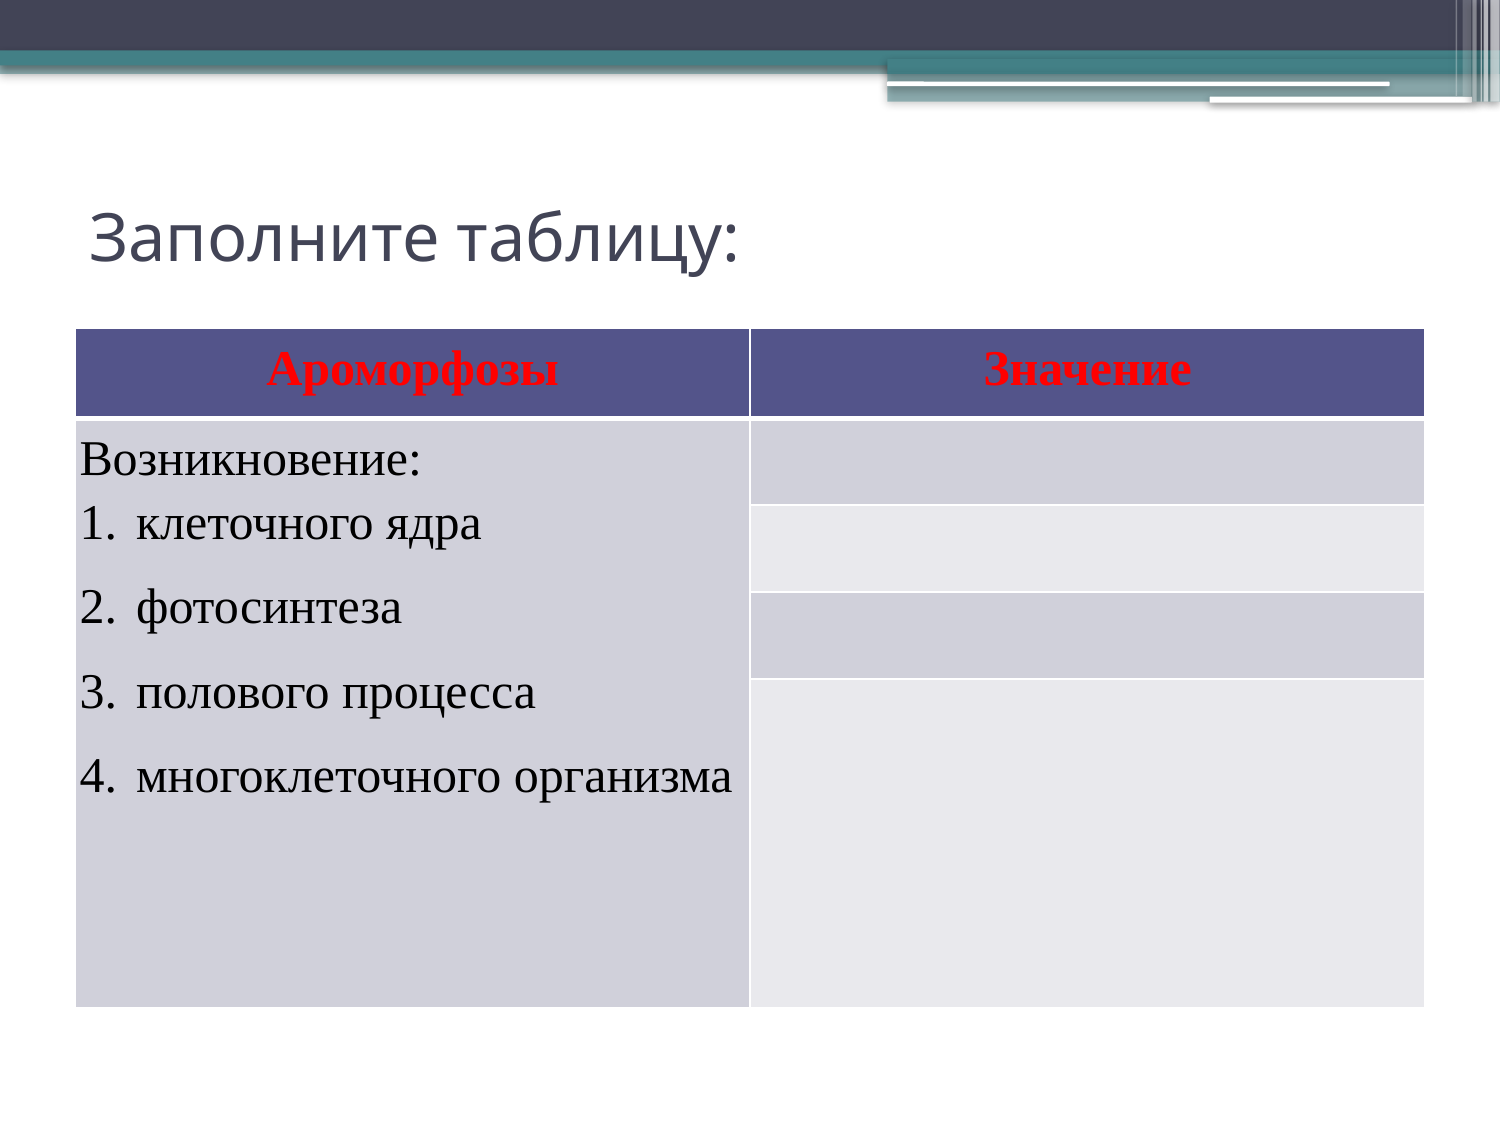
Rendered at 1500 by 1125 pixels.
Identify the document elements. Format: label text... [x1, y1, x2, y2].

title Заполните таблицу: [75, 187, 1425, 327]
table_cell [751, 506, 1424, 591]
table_cell [751, 593, 1424, 678]
table_header Значение [751, 329, 1424, 416]
table_cell [751, 421, 1424, 504]
table_header Ароморфозы [76, 329, 749, 416]
table_cell Возникновение: клеточного ядра фотосинтеза полового процесса многоклеточного организма [76, 421, 749, 1007]
table_cell [751, 680, 1424, 1007]
